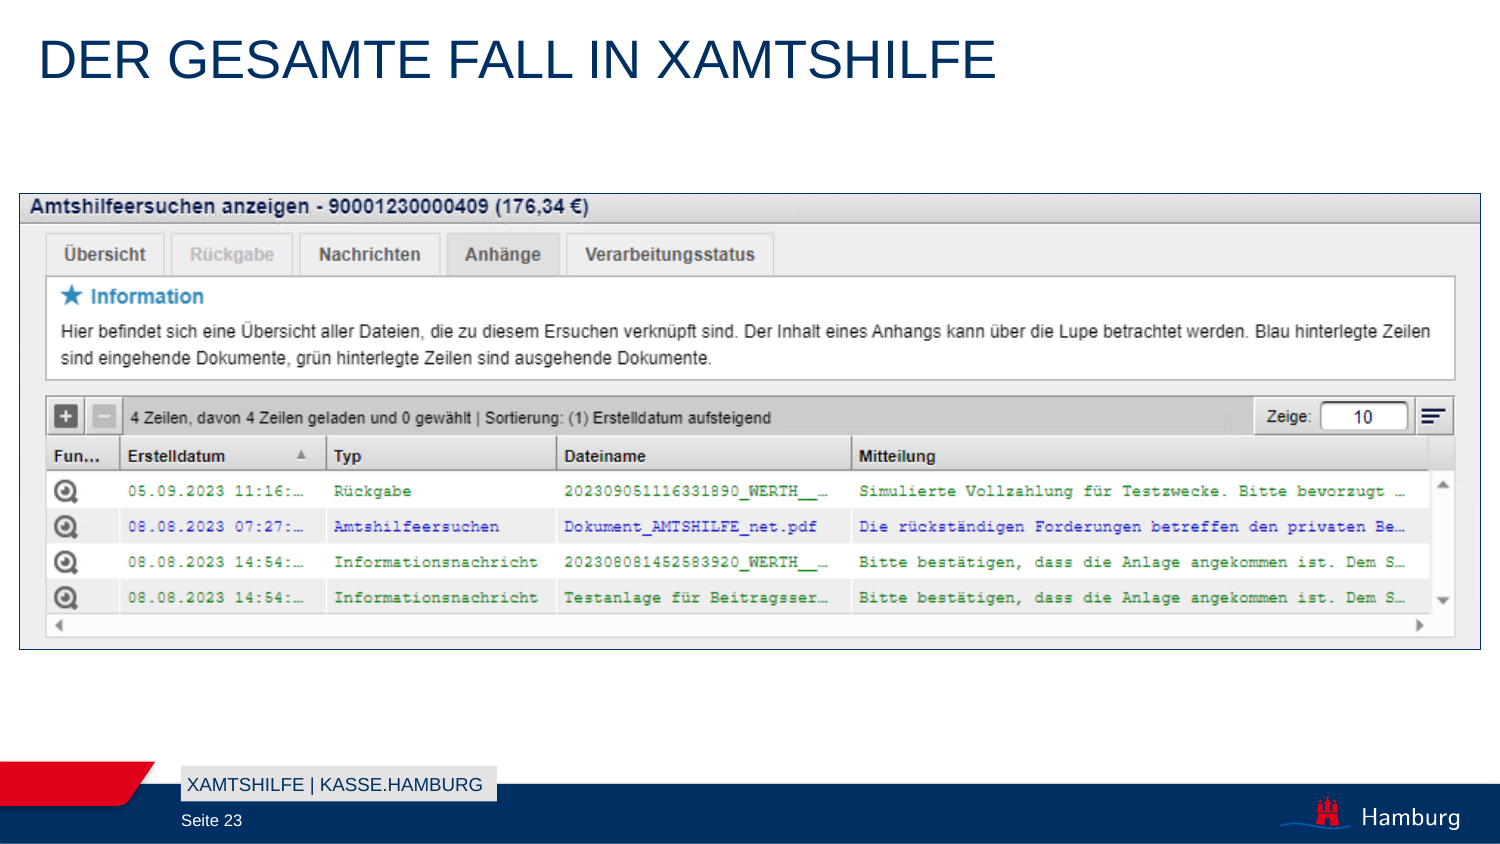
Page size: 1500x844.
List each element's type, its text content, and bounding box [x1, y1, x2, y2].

slide_number Seite 23 [180, 809, 299, 830]
footer XAMTSHILFE | KASSE.HAMBURG [180, 765, 497, 802]
picture [18, 193, 1481, 650]
title DER GESAMTE FALL IN XAMTSHILFE [38, 31, 1438, 91]
